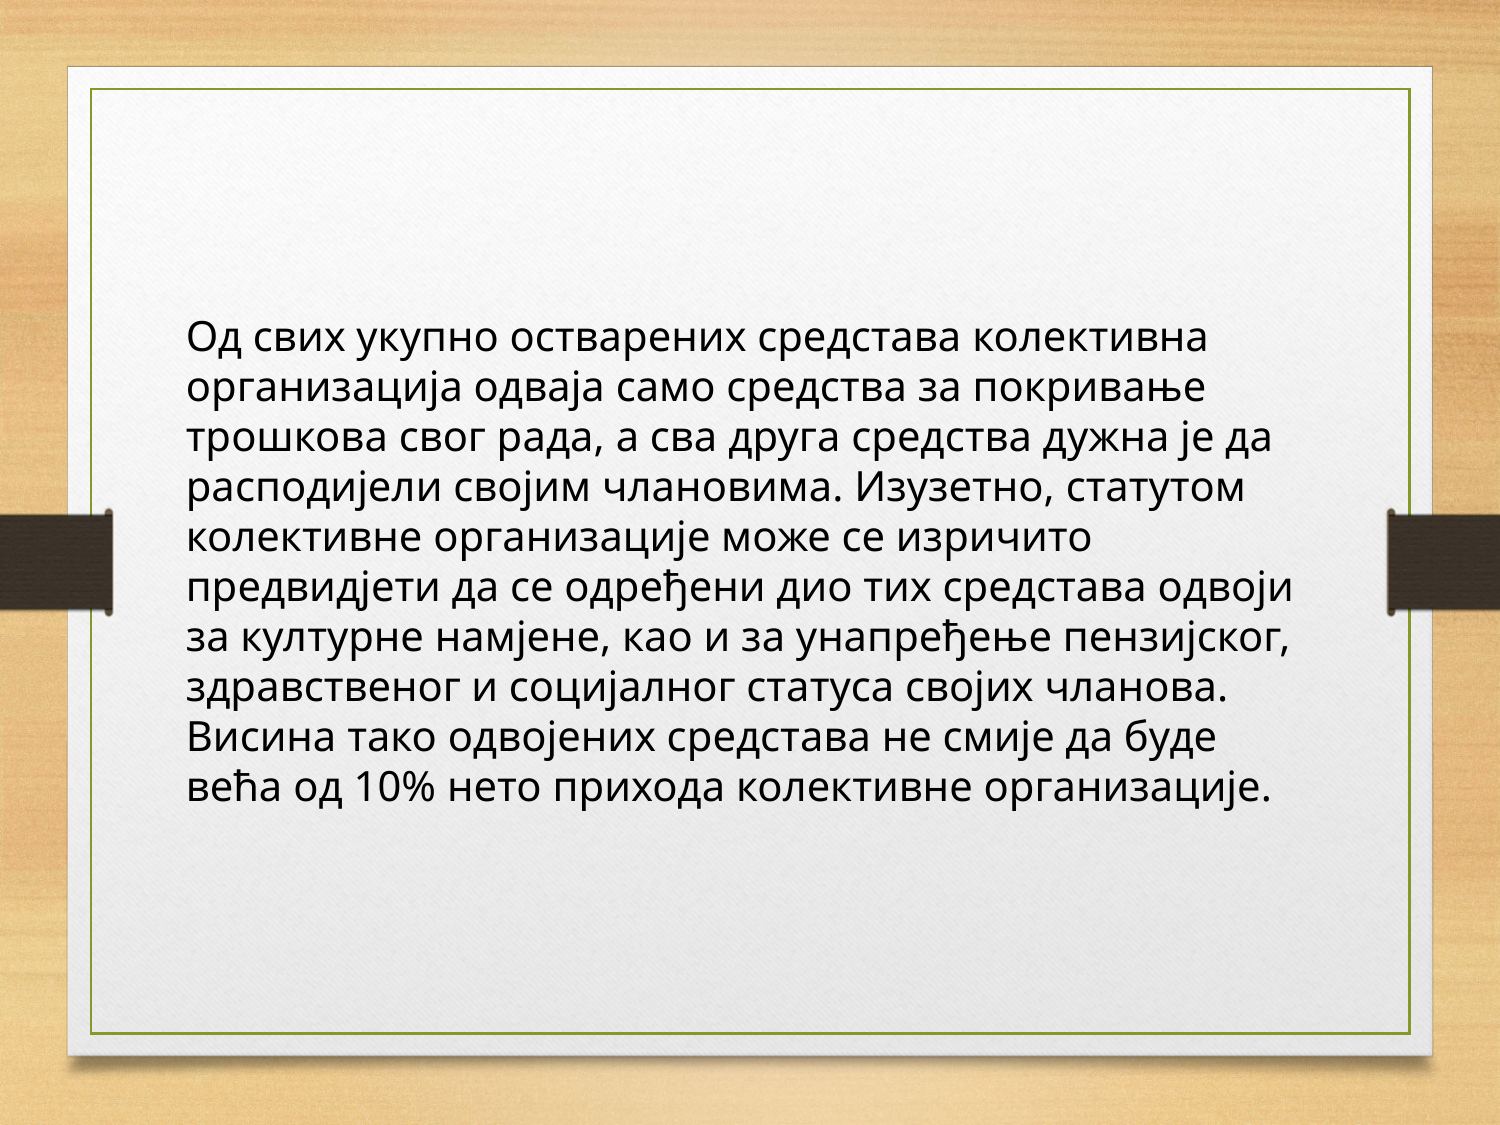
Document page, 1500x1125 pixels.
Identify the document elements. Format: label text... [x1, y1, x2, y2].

text_box Од свих укупно остварених средстава колективна организација одваја само средства за покривање трошкова свог рада, а сва друга средства дужна је да расподијели својим члановима. Изузетно, статутом колективне организације може се изричито предвидјети да се одређени дио тих средстава одвоји за културне намјене, као и за унапређење пензијског, здравственог и социјалног статуса својих чланова. Висина тако одвојених средстава не смије да буде већа од 10% нето прихода колективне организације. [171, 302, 1329, 818]
picture [0, 0, 1500, 1125]
